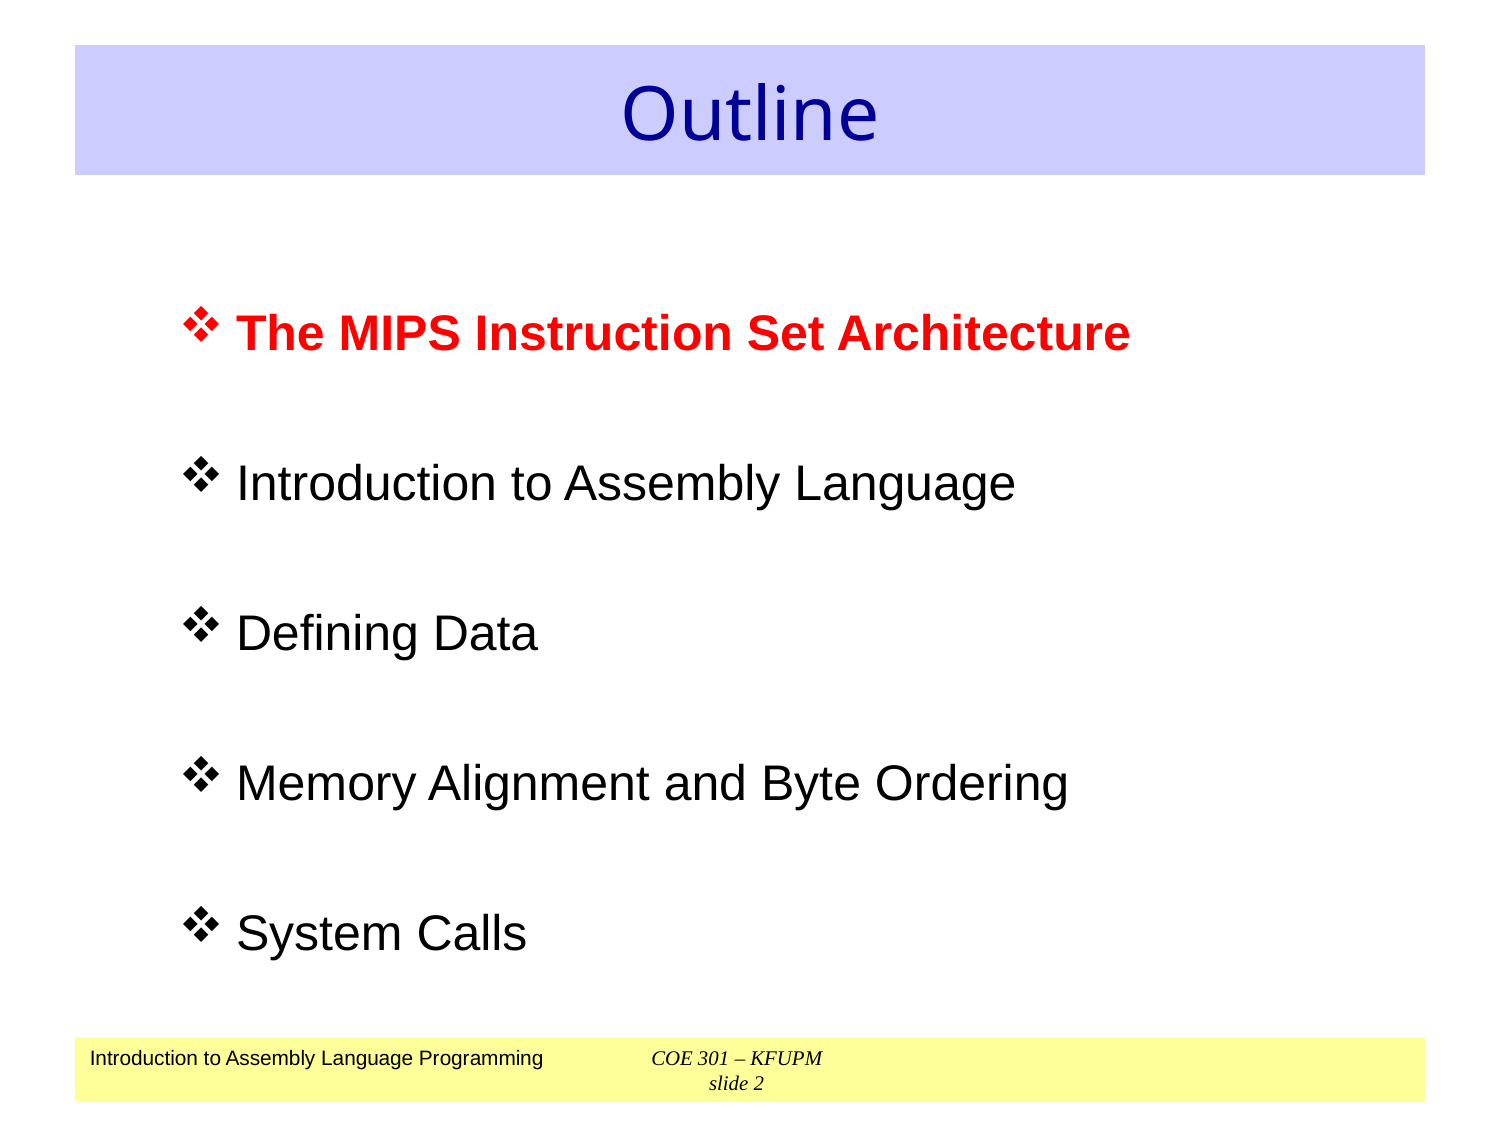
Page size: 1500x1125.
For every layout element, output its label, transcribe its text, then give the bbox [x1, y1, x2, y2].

title Outline [75, 45, 1425, 175]
list The MIPS Instruction Set Architecture Introduction to Assembly Language Defining Data Memory Alignment and Byte Ordering System Calls [164, 203, 1336, 1017]
